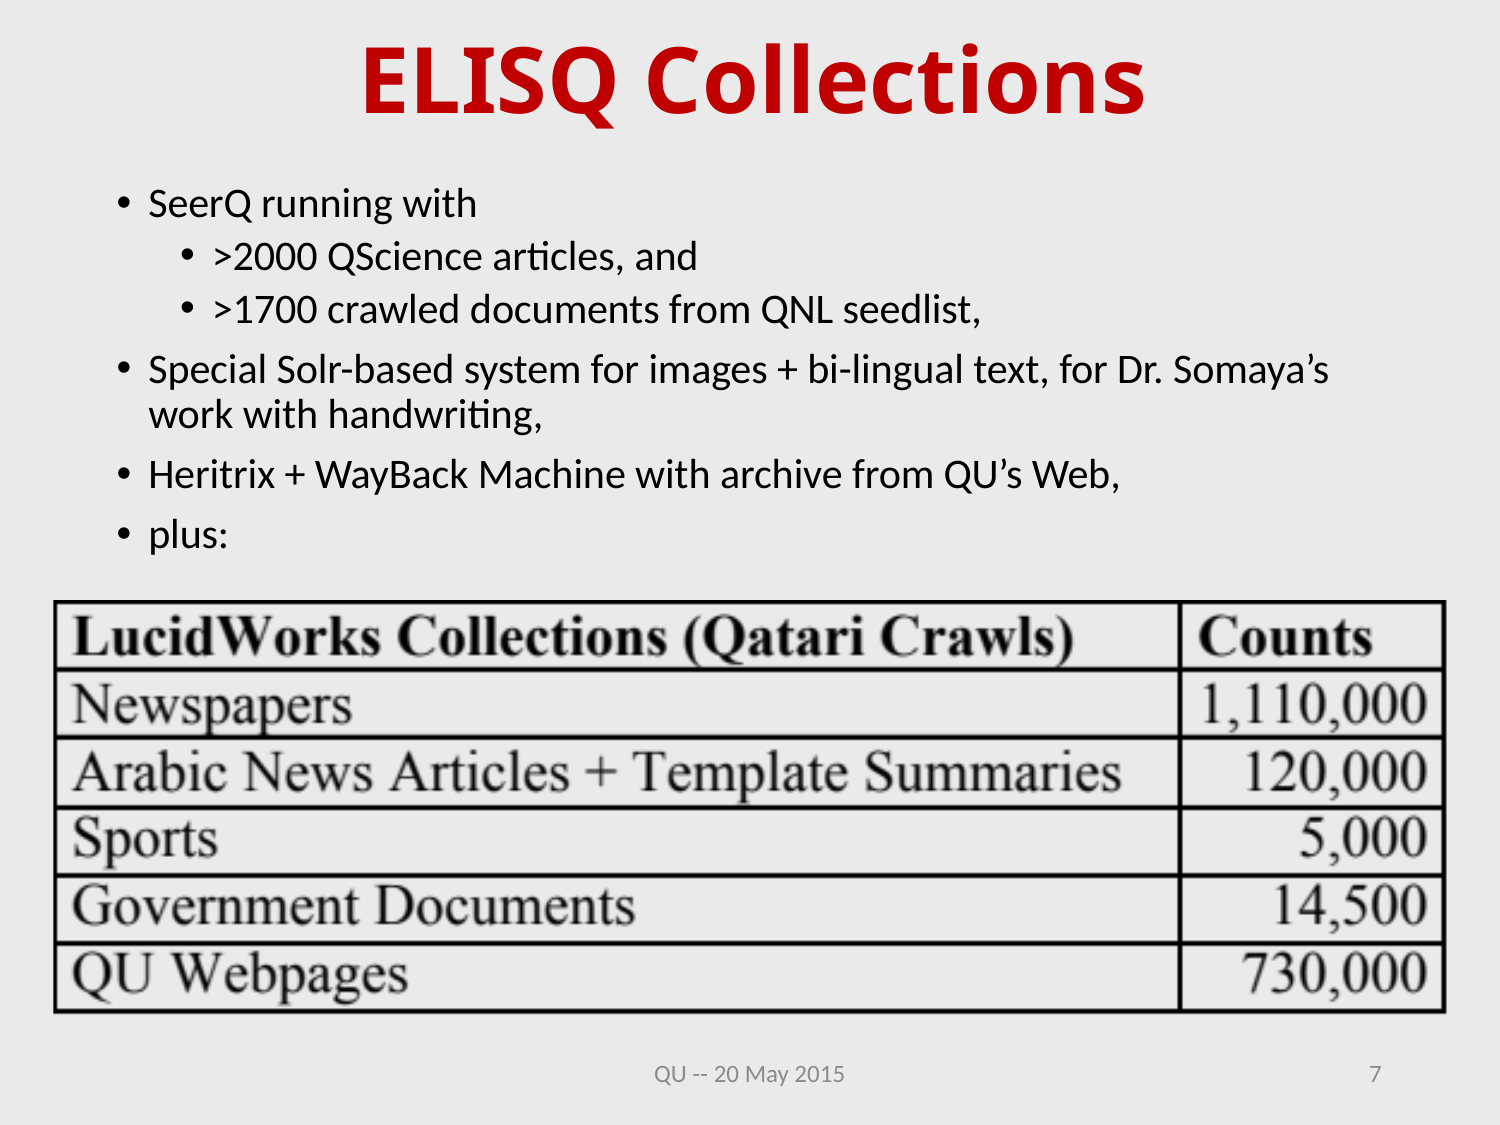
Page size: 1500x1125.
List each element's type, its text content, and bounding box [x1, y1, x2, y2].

title ELISQ Collections [105, 0, 1400, 168]
footer QU -- 20 May 2015 [496, 1053, 1004, 1103]
slide_number 7 [1059, 1053, 1397, 1103]
list SeerQ running with >2000 QScience articles, and >1700 crawled documents from QNL seedlist, Special Solr-based system for images + bi-lingual text, for Dr. Somaya’s work with handwriting, Heritrix + WayBack Machine with archive from QU’s Web, plus: [101, 174, 1396, 570]
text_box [53, 600, 1466, 1053]
